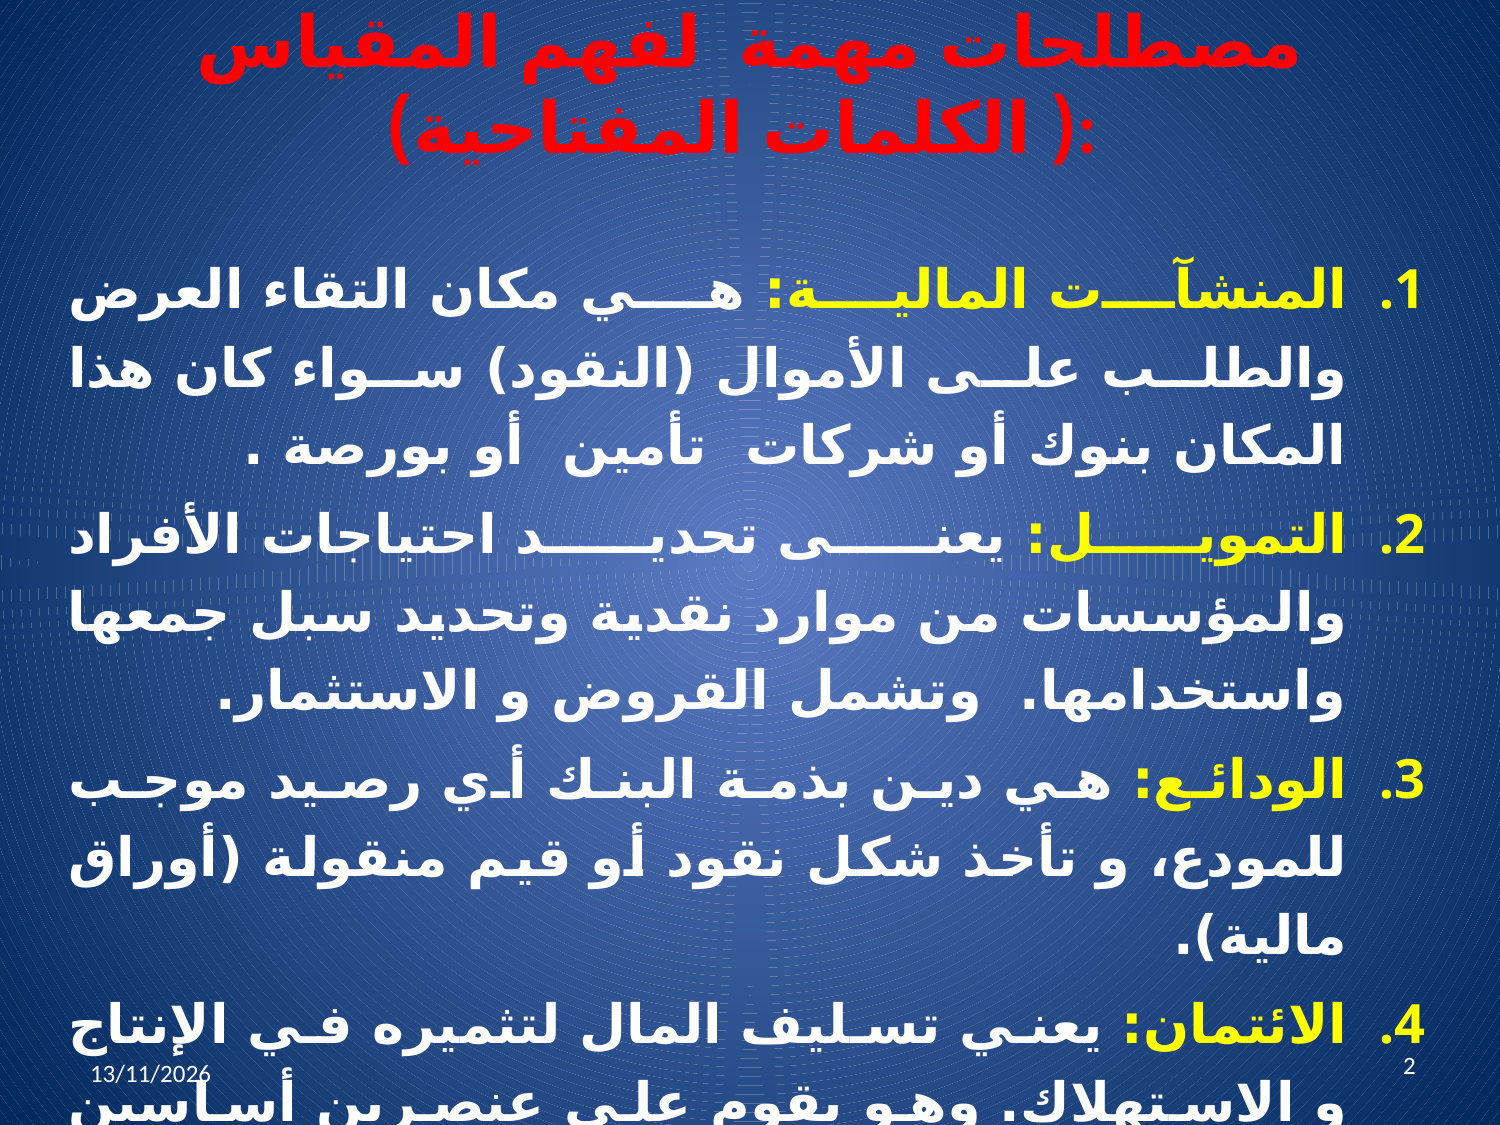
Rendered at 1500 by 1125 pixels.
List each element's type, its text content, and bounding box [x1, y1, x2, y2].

list المنشآت المالية: هي مكان التقاء العرض والطلب على الأموال (النقود) سواء كان هذا المكان بنوك أو شركات تأمين أو بورصة . التمويل: يعنى تحديد احتياجات الأفراد والمؤسسات من موارد نقدية وتحديد سبل جمعها واستخدامها. وتشمل القروض و الاستثمار. الودائع: هي دين بذمة البنك أي رصيد موجب للمودع، و تأخذ شكل نقود أو قيم منقولة (أوراق مالية). الائتمان: يعني تسليف المال لتثميره في الإنتاج و الاستهلاك. وهو يقوم على عنصرين أساسين هما: الثقة و المدة.هو مبادلة مال حاضر نقد أو بضاعة بوعد وفاء (أو تسديد أو دفع) مقبل [53, 234, 1447, 906]
title مصطلحات مهمة لفهم المقياس ( الكلمات المفتاحية): [75, 0, 1425, 176]
slide_number 2 [1080, 1035, 1431, 1095]
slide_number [75, 1042, 425, 1103]
